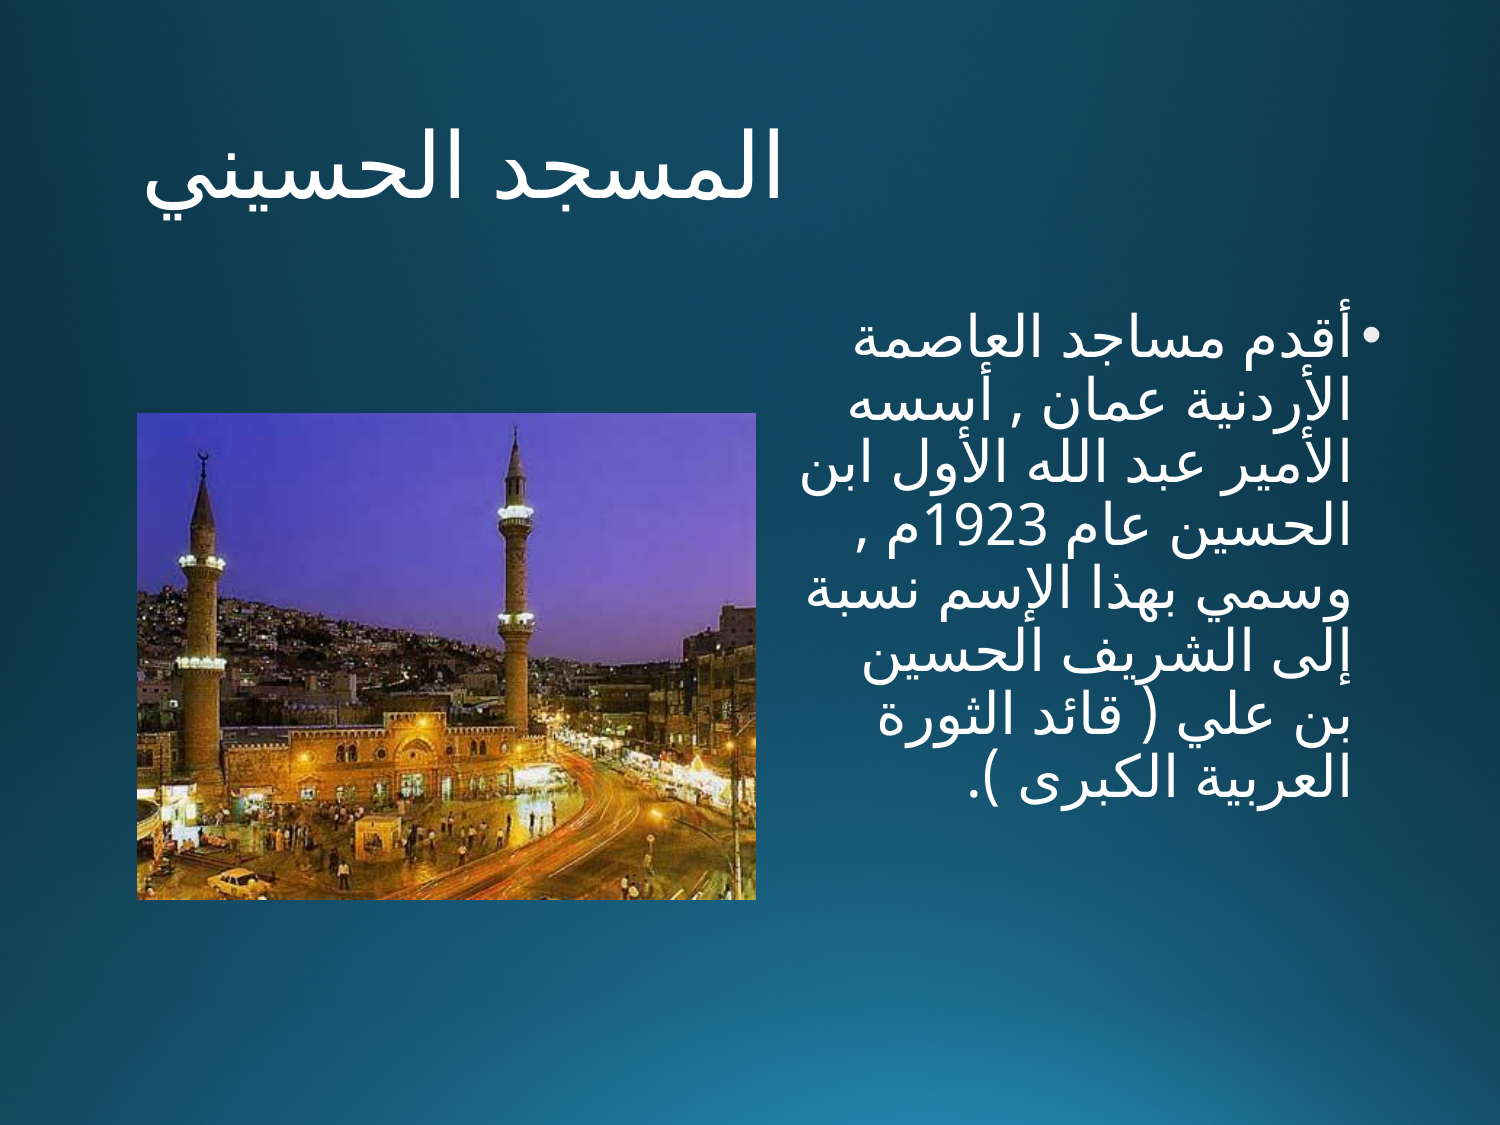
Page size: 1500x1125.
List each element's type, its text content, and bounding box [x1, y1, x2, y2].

picture [0, 0, 1500, 1125]
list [137, 413, 756, 900]
title المسجد الحسيني [103, 59, 1397, 278]
list أقدم مساجد العاصمة الأردنية عمان , أسسه الأمير عبد الله الأول ابن الحسين عام 1923م , وسمي بهذا الإسم نسبة إلى الشريف الحسين بن علي ( قائد الثورة العربية الكبرى ). [777, 299, 1397, 1014]
